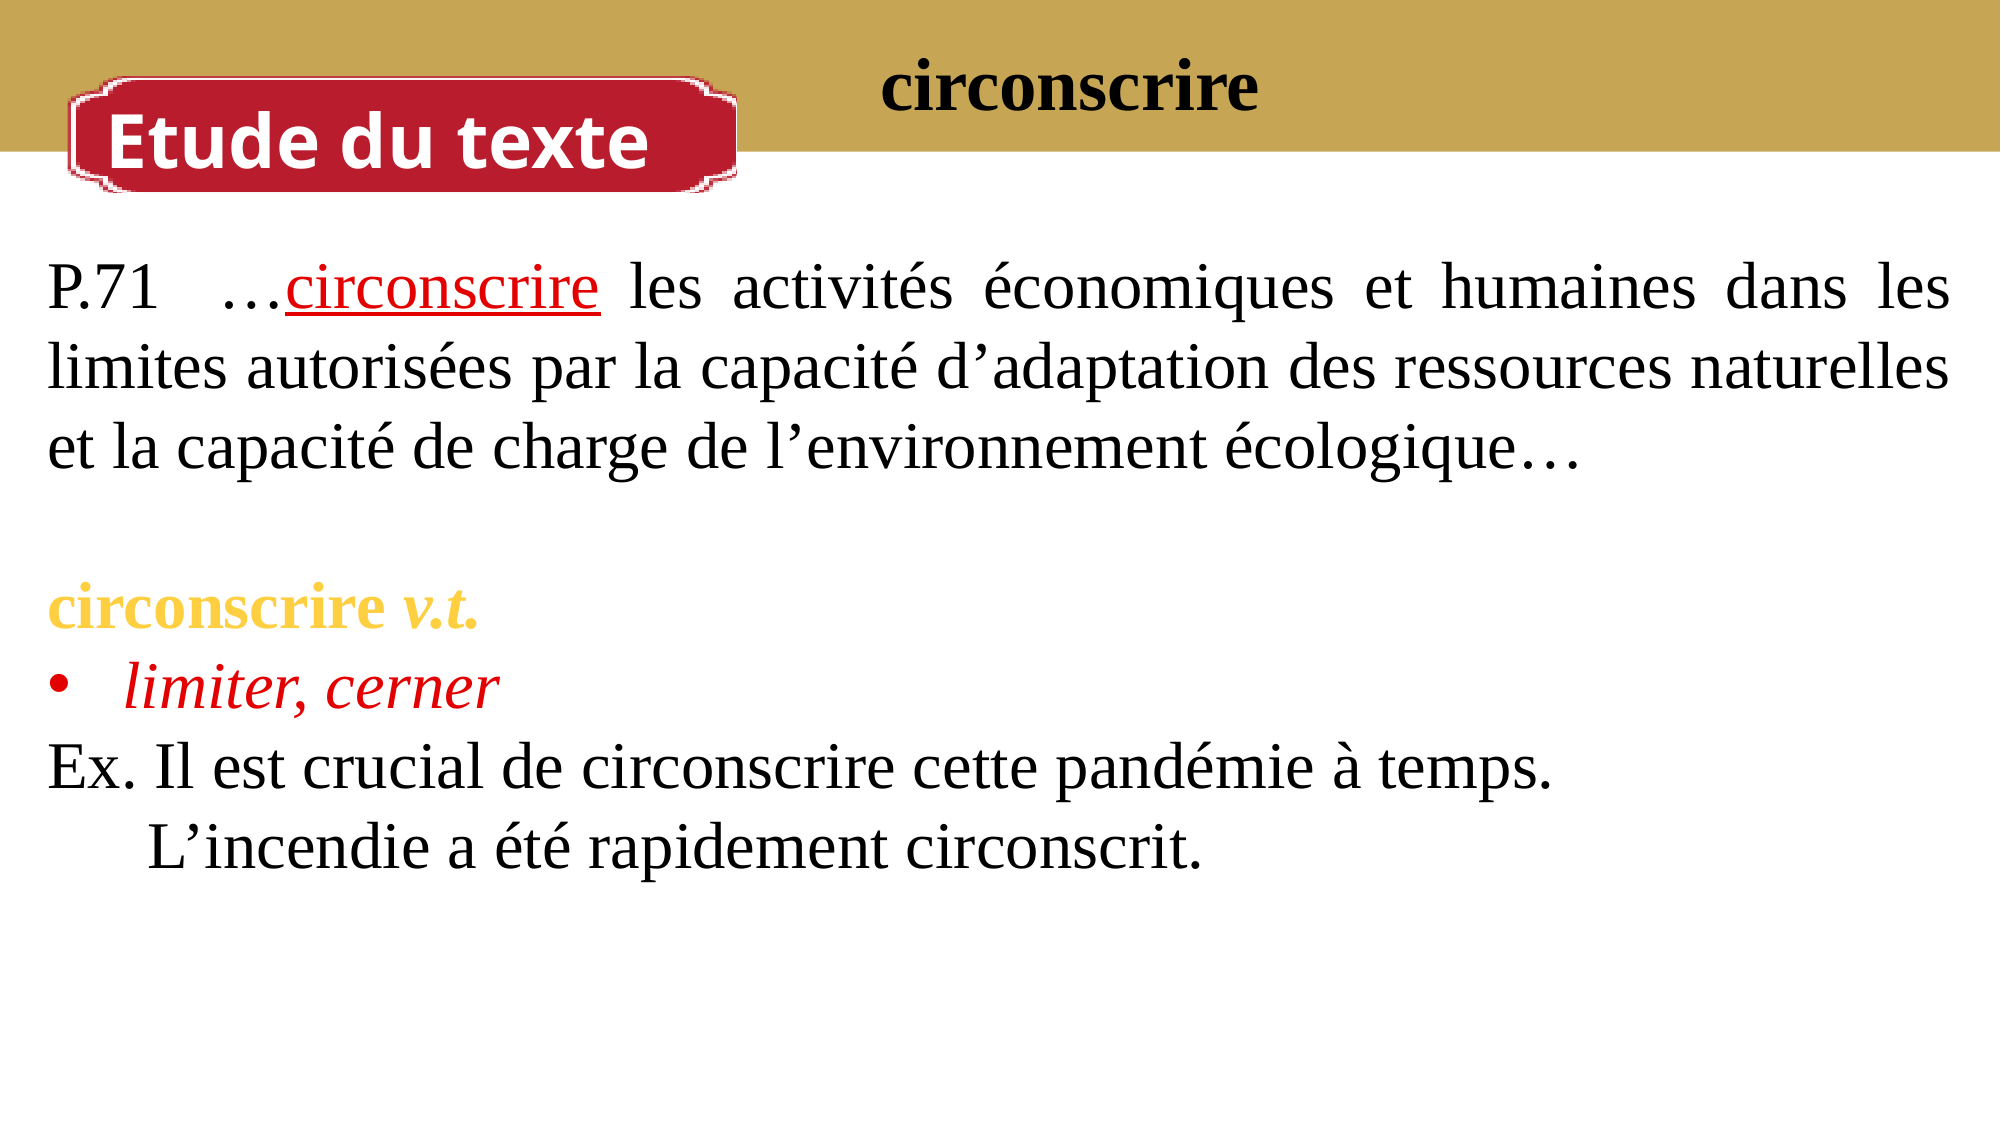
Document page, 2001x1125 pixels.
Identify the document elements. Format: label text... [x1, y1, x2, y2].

text_box circonscrire [865, 28, 1871, 134]
text_box P.71 …circonscrire les activités économiques et humaines dans les limites autorisées par la capacité d’adaptation des ressources naturelles et la capacité de charge de l’environnement écologique… circonscrire v.t. limiter, cerner Ex. Il est crucial de circonscrire cette pandémie à temps. L’incendie a été rapidement circonscrit. [32, 234, 1969, 929]
text_box [0, 0, 2000, 153]
picture [67, 76, 737, 193]
